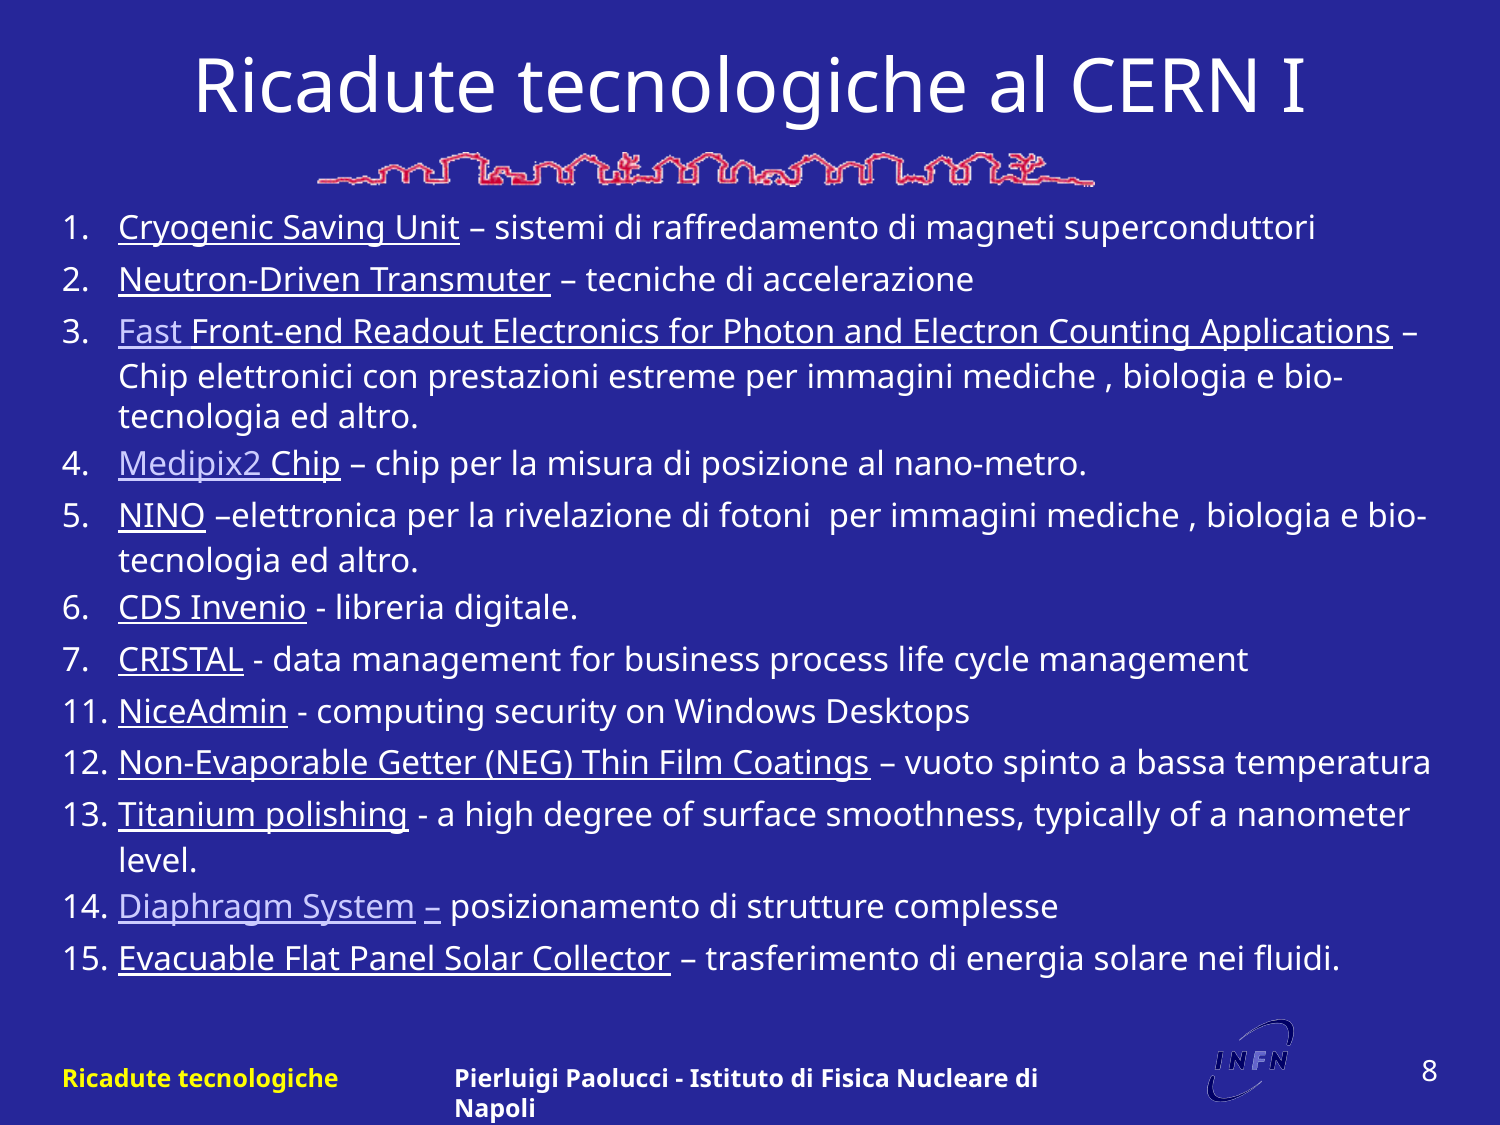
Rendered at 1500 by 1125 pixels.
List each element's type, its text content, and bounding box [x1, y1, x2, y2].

list Cryogenic Saving Unit – sistemi di raffredamento di magneti superconduttori Neutron-Driven Transmuter – tecniche di accelerazione Fast Front-end Readout Electronics for Photon and Electron Counting Applications – Chip elettronici con prestazioni estreme per immagini mediche , biologia e bio-tecnologia ed altro. Medipix2 Chip – chip per la misura di posizione al nano-metro. NINO –elettronica per la rivelazione di fotoni per immagini mediche , biologia e bio-tecnologia ed altro. CDS Invenio - libreria digitale. CRISTAL - data management for business process life cycle management NiceAdmin - computing security on Windows Desktops Non-Evaporable Getter (NEG) Thin Film Coatings – vuoto spinto a bassa temperatura Titanium polishing - a high degree of surface smoothness, typically of a nanometer level. Diaphragm System – posizionamento di strutture complesse Evacuable Flat Panel Solar Collector – trasferimento di energia solare nei fluidi. [46, 198, 1454, 1001]
picture [316, 152, 1095, 187]
slide_number Ricadute tecnologiche [46, 1054, 434, 1102]
title Ricadute tecnologiche al CERN I [46, 23, 1454, 141]
slide_number 8 [1377, 1044, 1454, 1102]
picture [1207, 1019, 1294, 1102]
footer Pierluigi Paolucci - Istituto di Fisica Nucleare di Napoli [438, 1054, 1102, 1102]
